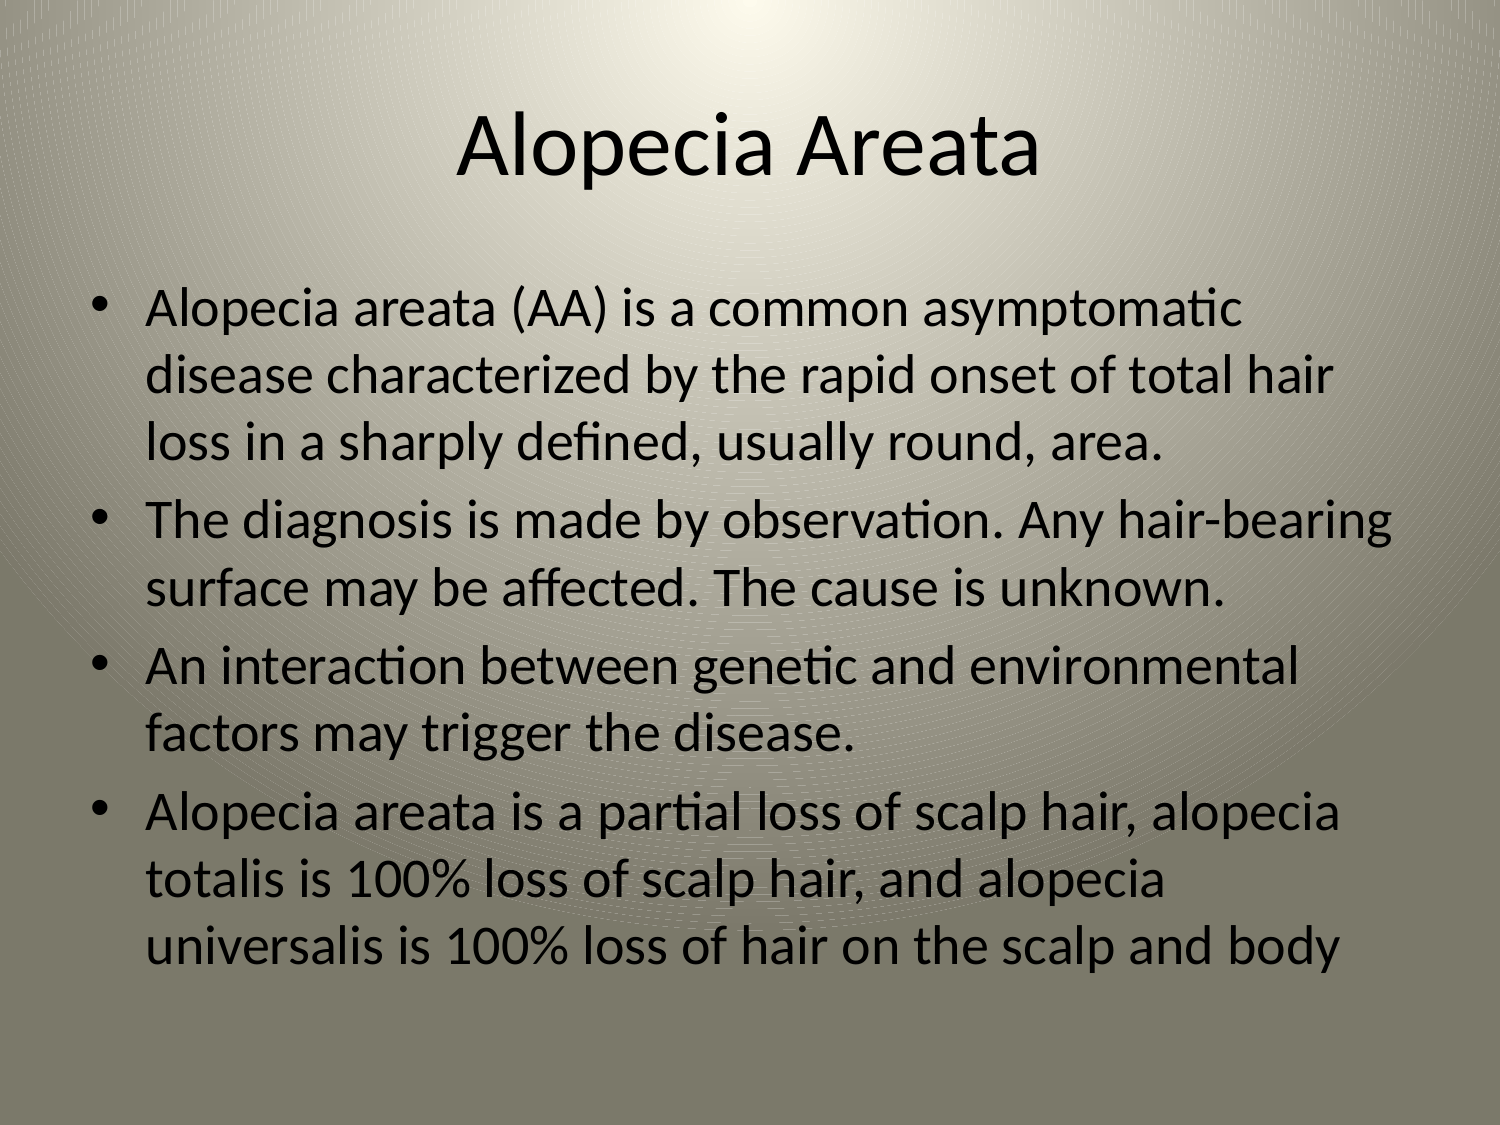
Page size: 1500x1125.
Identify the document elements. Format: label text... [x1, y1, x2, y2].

title Alopecia Areata [75, 45, 1425, 233]
list Alopecia areata (AA) is a common asymptomatic disease characterized by the rapid onset of total hair loss in a sharply defined, usually round, area. The diagnosis is made by observation. Any hair-bearing surface may be affected. The cause is unknown. An interaction between genetic and environmental factors may trigger the disease. Alopecia areata is a partial loss of scalp hair, alopecia totalis is 100% loss of scalp hair, and alopecia universalis is 100% loss of hair on the scalp and body [75, 262, 1425, 1005]
